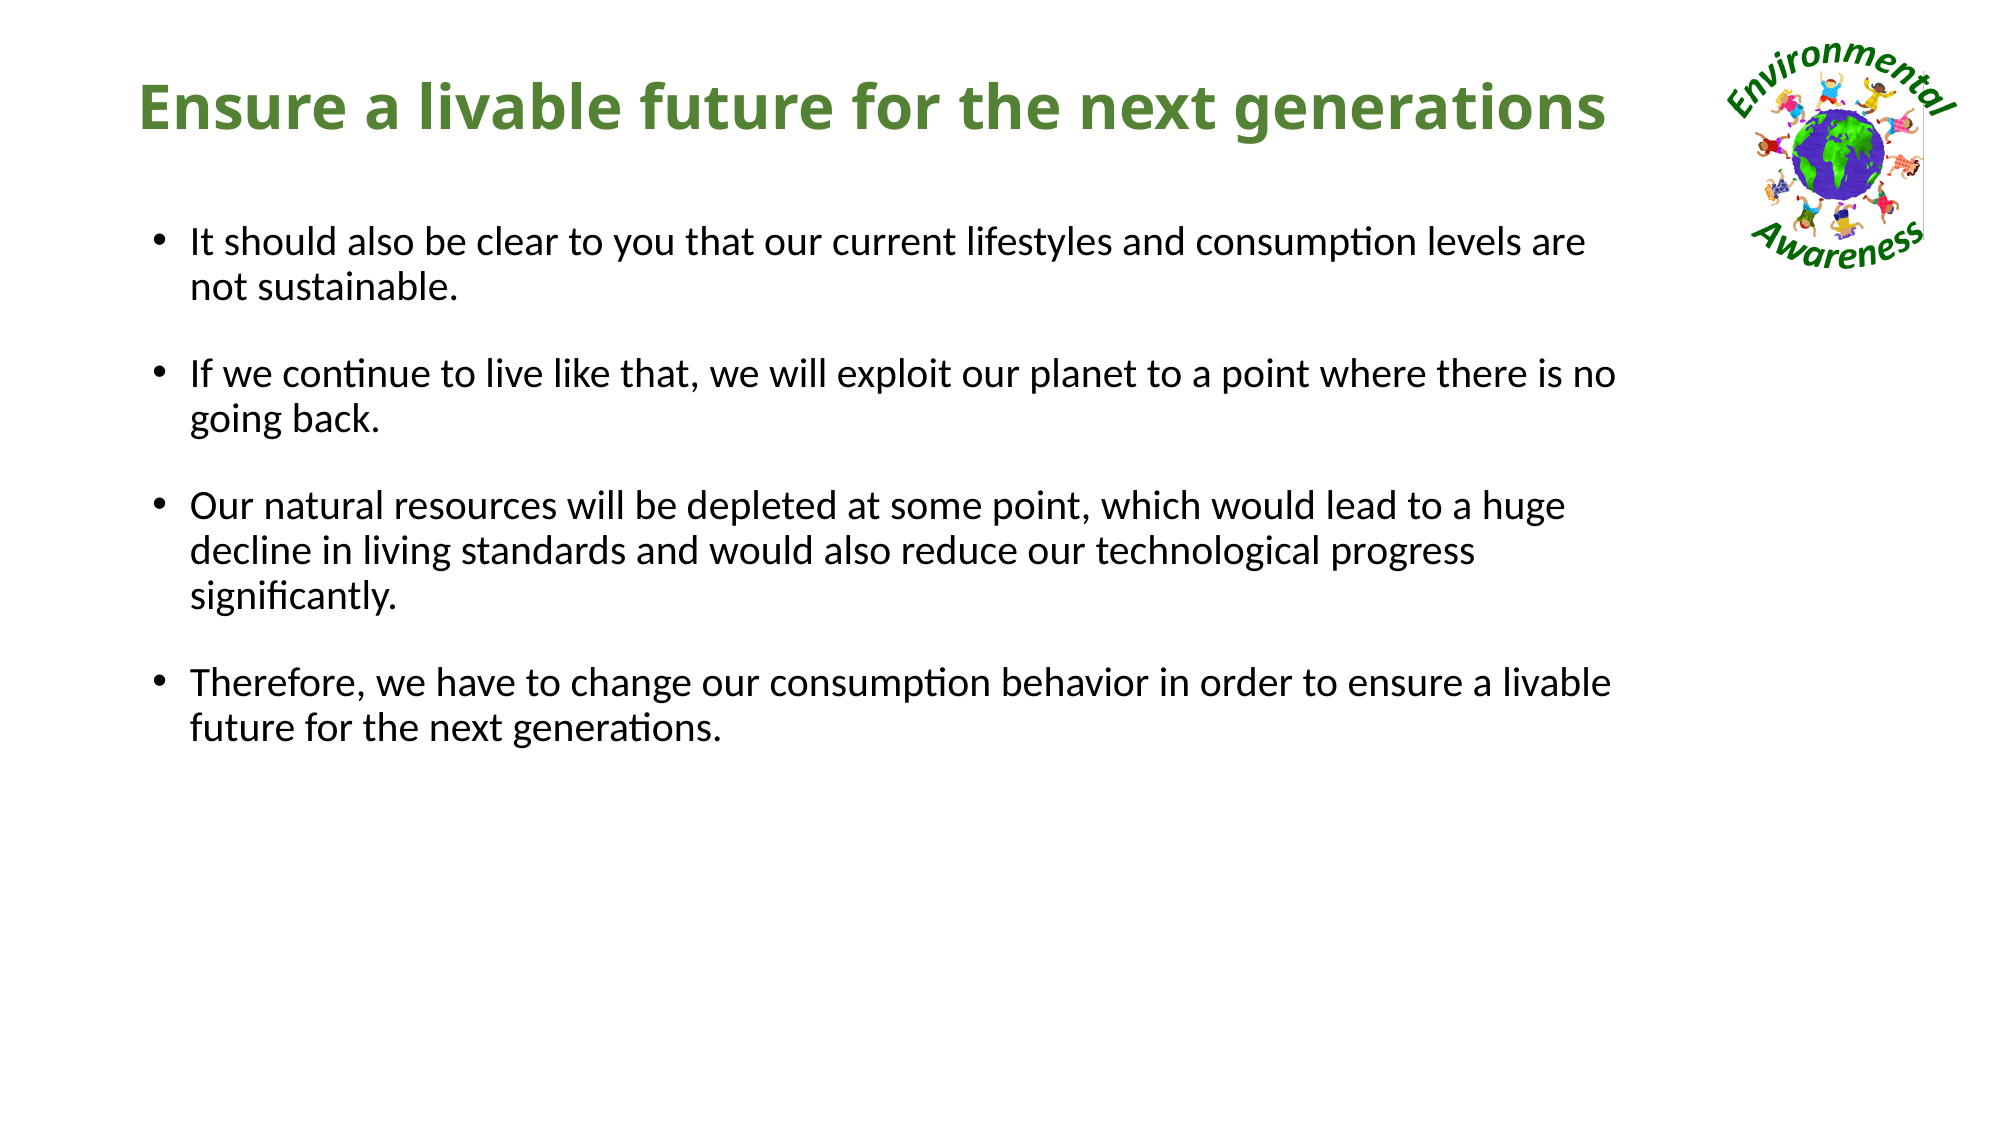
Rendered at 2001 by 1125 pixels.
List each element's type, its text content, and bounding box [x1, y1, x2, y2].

title Ensure a livable future for the next generations [122, 59, 1650, 160]
list It should also be clear to you that our current lifestyles and consumption levels are not sustainable. If we continue to live like that, we will exploit our planet to a point where there is no going back. Our natural resources will be depleted at some point, which would lead to a huge decline in living standards and would also reduce our technological progress significantly. Therefore, we have to change our consumption behavior in order to ensure a livable future for the next generations. [137, 212, 1650, 1021]
picture [1716, 35, 1962, 278]
